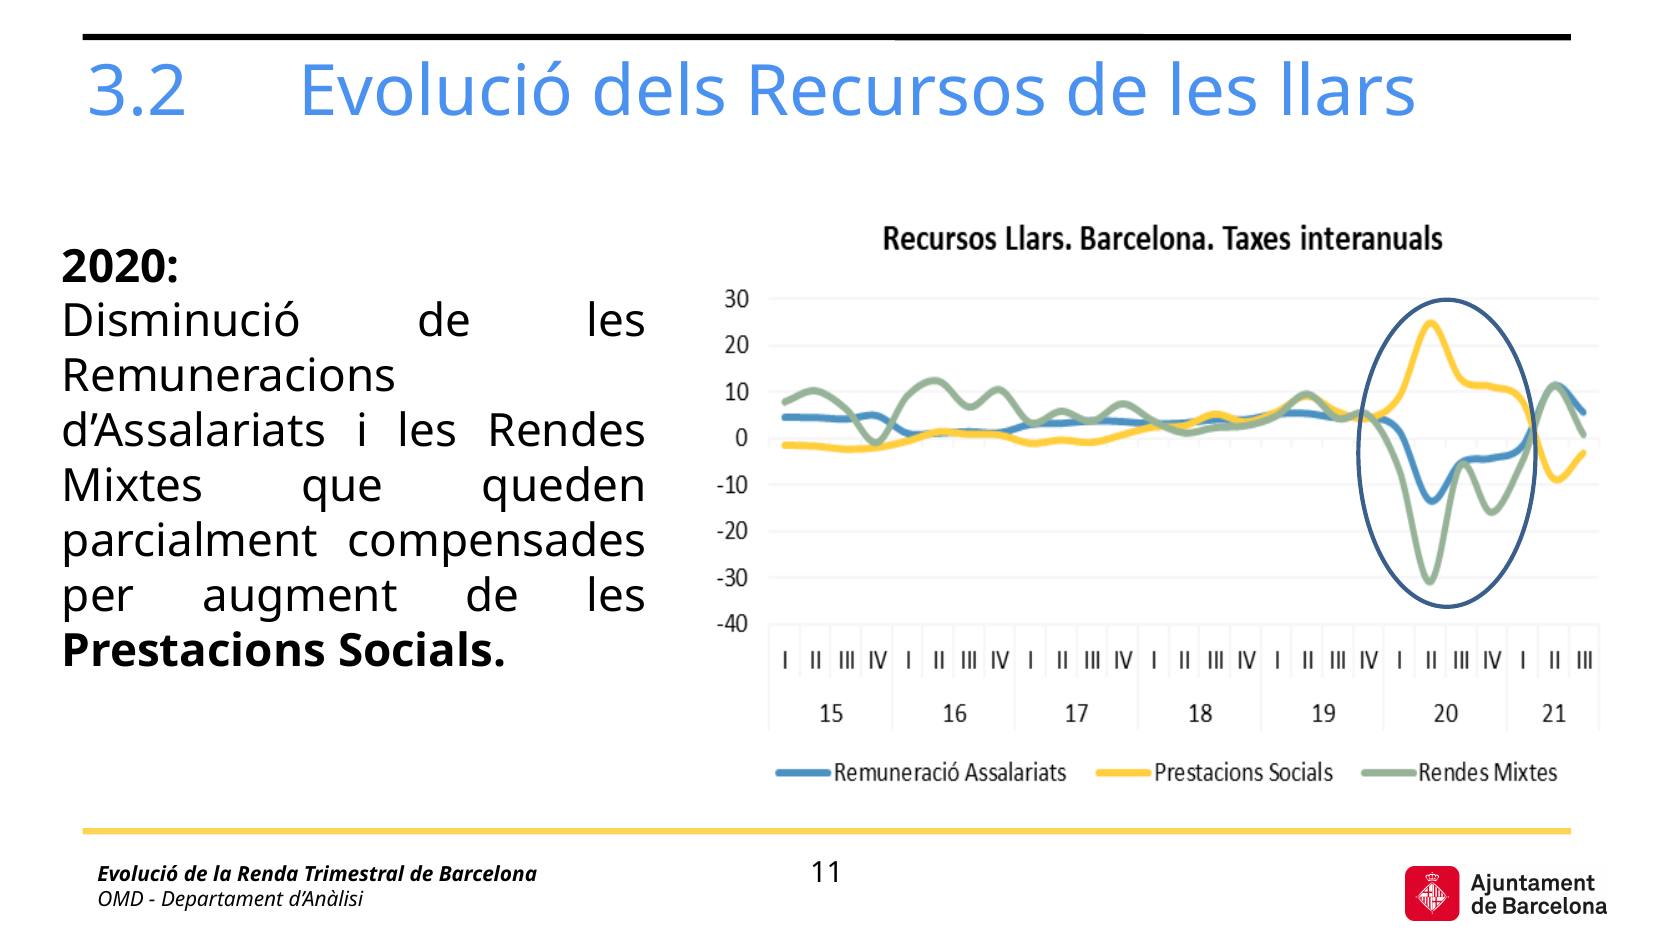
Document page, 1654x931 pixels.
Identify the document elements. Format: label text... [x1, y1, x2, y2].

picture [708, 204, 1619, 797]
picture [1405, 866, 1607, 921]
text_box 3.2 Evolució dels Recursos de les llars [87, 44, 1576, 130]
text_box 2020: Disminució de les Remuneracions d’Assalariats i les Rendes Mixtes que queden parcialment compensades per augment de les Prestacions Socials. [47, 228, 662, 684]
slide_number 11 [634, 853, 1020, 912]
